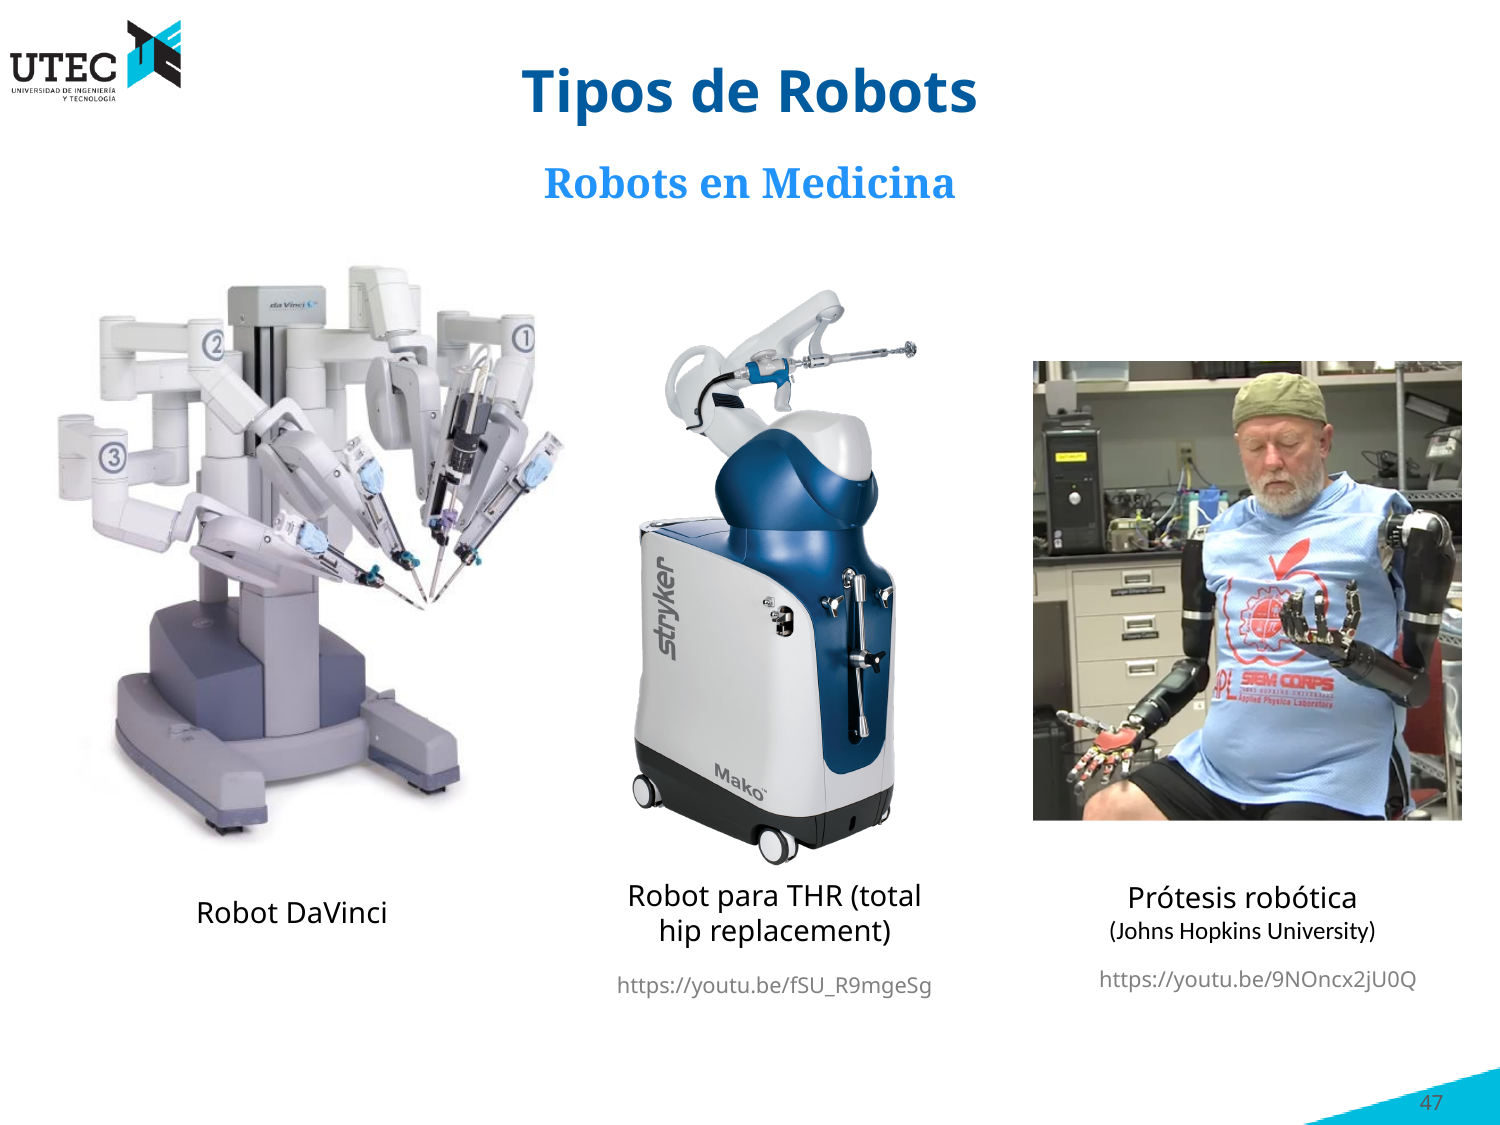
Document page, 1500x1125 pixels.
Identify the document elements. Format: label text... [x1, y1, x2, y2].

picture [605, 266, 945, 888]
text_box https://youtu.be/9NOncx2jU0Q [1084, 957, 1433, 999]
picture [7, 19, 183, 102]
text_box https://youtu.be/fSU_R9mgeSg [602, 964, 948, 1006]
title Tipos de Robots [75, 31, 1425, 147]
text_box Robot DaVinci [181, 887, 403, 937]
picture [1033, 361, 1463, 823]
text_box Prótesis robótica (Johns Hopkins University) [1093, 872, 1392, 952]
picture [1286, 1066, 1500, 1125]
picture [28, 221, 585, 872]
text_box Robots en Medicina [275, 149, 1224, 232]
text_box Robot para THR (total hip replacement) [601, 892, 948, 955]
